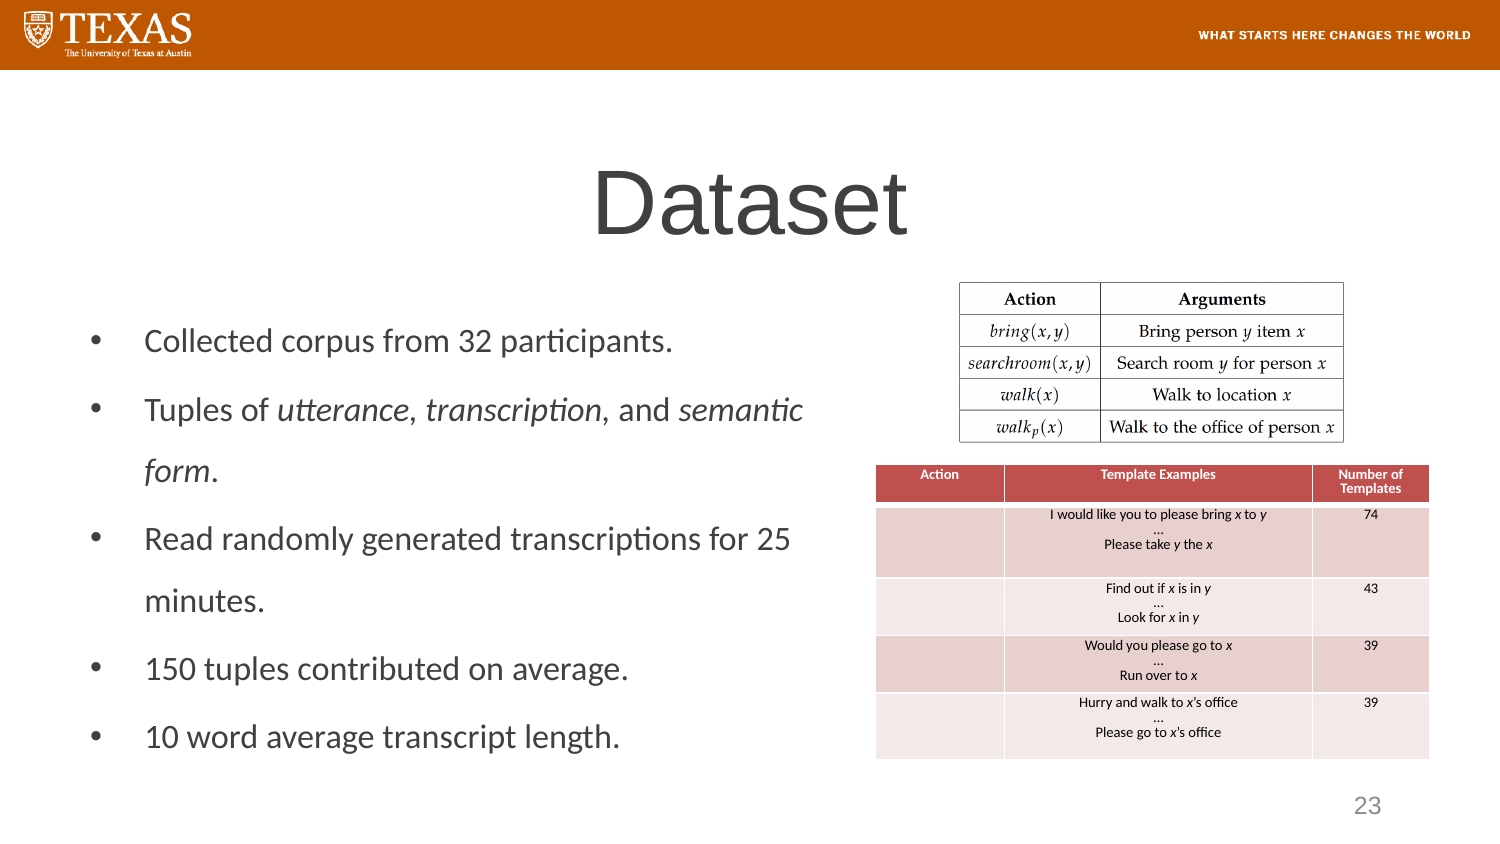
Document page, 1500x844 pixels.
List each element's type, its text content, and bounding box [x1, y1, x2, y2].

slide_number 23 [1059, 782, 1397, 828]
list Collected corpus from 32 participants. Tuples of utterance, transcription, and semantic form. Read randomly generated transcriptions for 25 minutes. 150 tuples contributed on average. 10 word average transcript length. [75, 290, 838, 769]
title Dataset [75, 127, 1425, 269]
picture [0, 0, 1500, 844]
